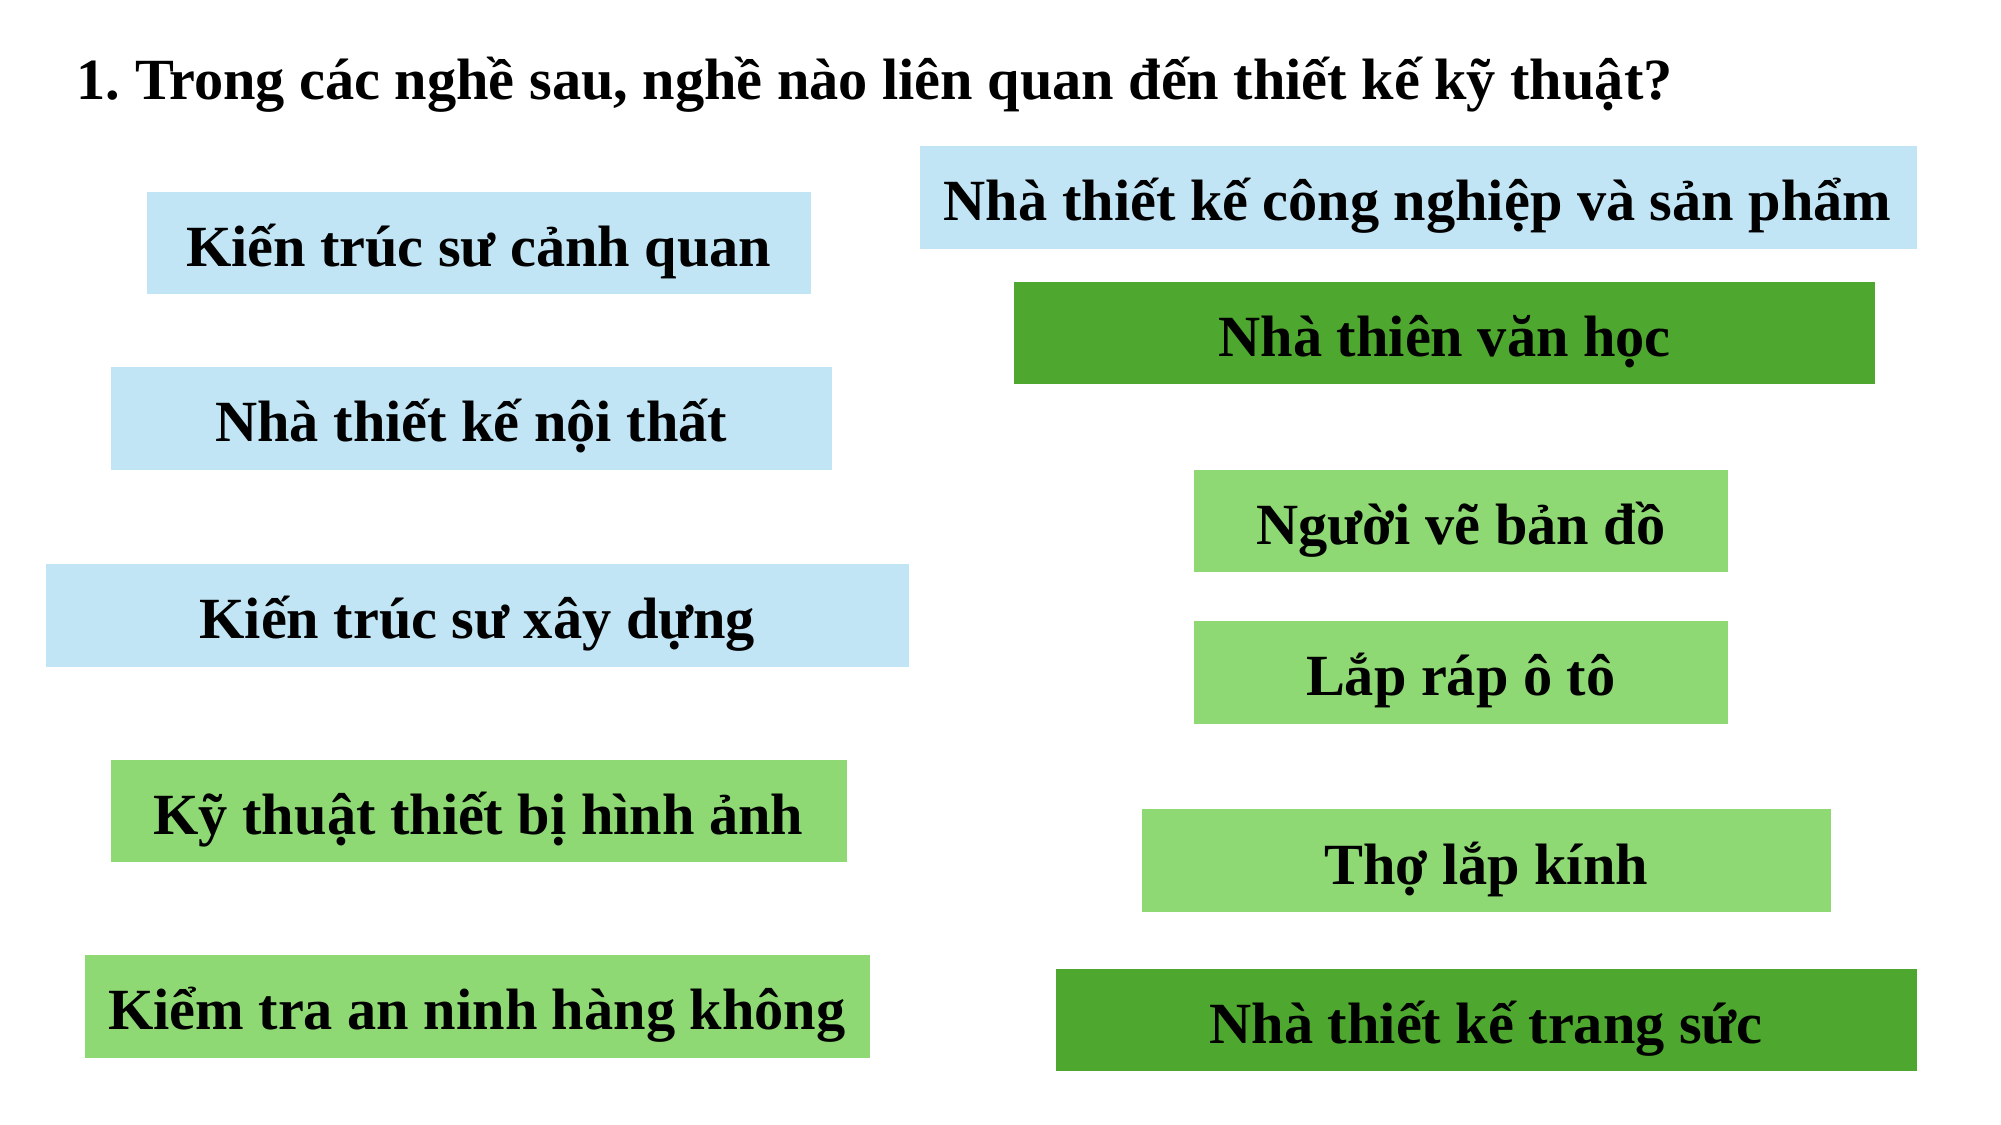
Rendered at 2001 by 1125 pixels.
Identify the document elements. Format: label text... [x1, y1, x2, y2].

text_box Kỹ thuật thiết bị hình ảnh [111, 760, 847, 862]
text_box Kiến trúc sư cảnh quan [147, 192, 811, 294]
text_box Kiến trúc sư xây dựng [46, 564, 909, 667]
text_box Nhà thiết kế công nghiệp và sản phẩm [920, 146, 1917, 249]
text_box Nhà thiết kế trang sức [1056, 969, 1917, 1071]
text_box Lắp ráp ô tô [1194, 621, 1728, 724]
text_box Thợ lắp kính [1142, 809, 1831, 912]
text_box Nhà thiết kế nội thất [111, 367, 832, 470]
text_box Người vẽ bản đồ [1194, 470, 1728, 572]
text_box Nhà thiên văn học [1014, 282, 1875, 384]
text_box Kiểm tra an ninh hàng không [85, 955, 870, 1058]
text_box 1. Trong các nghề sau, nghề nào liên quan đến thiết kế kỹ thuật? [61, 33, 1971, 119]
